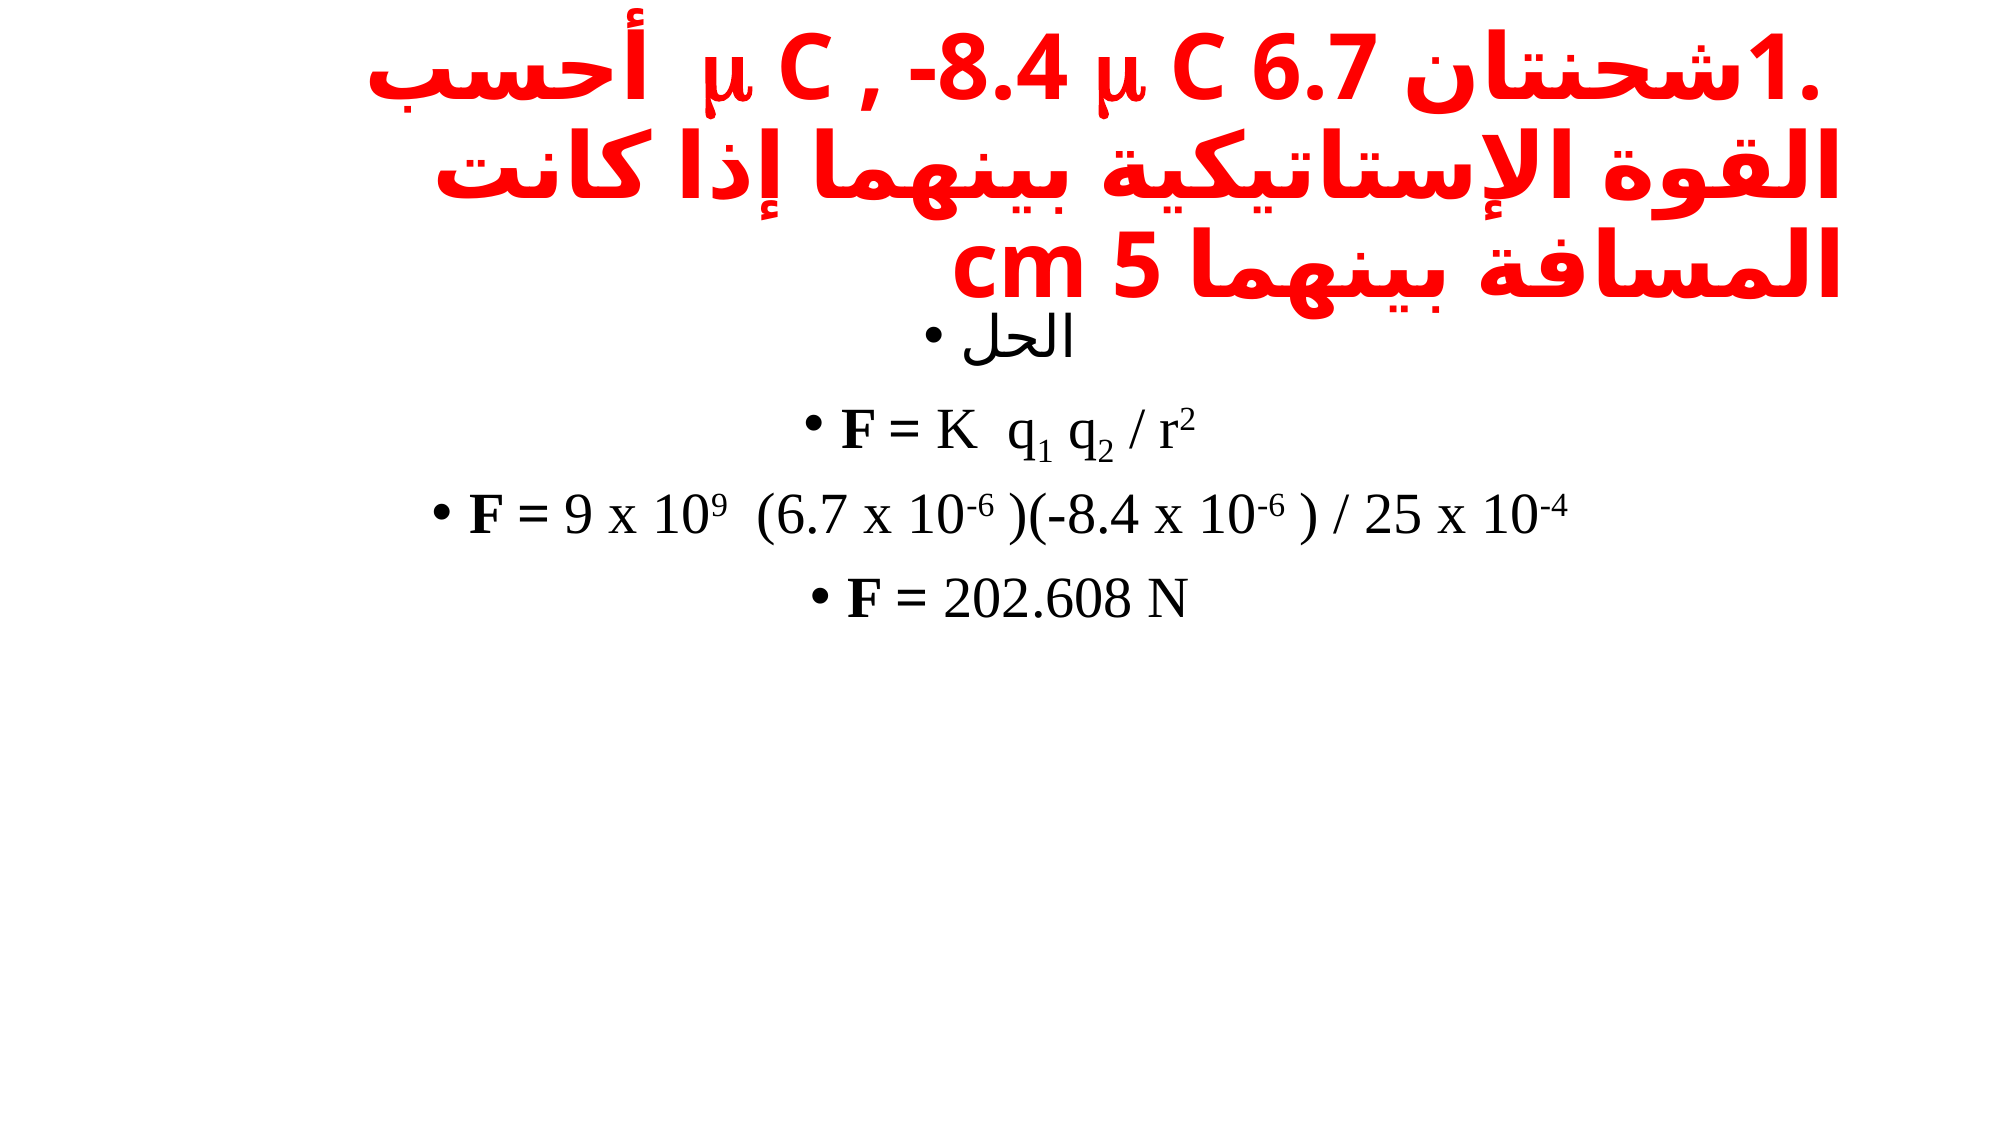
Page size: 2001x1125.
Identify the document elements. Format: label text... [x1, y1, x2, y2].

title .1شحنتان 6.7 m C , -8.4 m C أحسب القوة الإستاتيكية بينهما إذا كانت المسافة بينهما 5 cm [137, 59, 1863, 278]
list الحل F = K q1 q2 / r2 F = 9 x 109 (6.7 x 10-6 )(-8.4 x 10-6 ) / 25 x 10-4 F = 202.608 N [137, 299, 1863, 1014]
